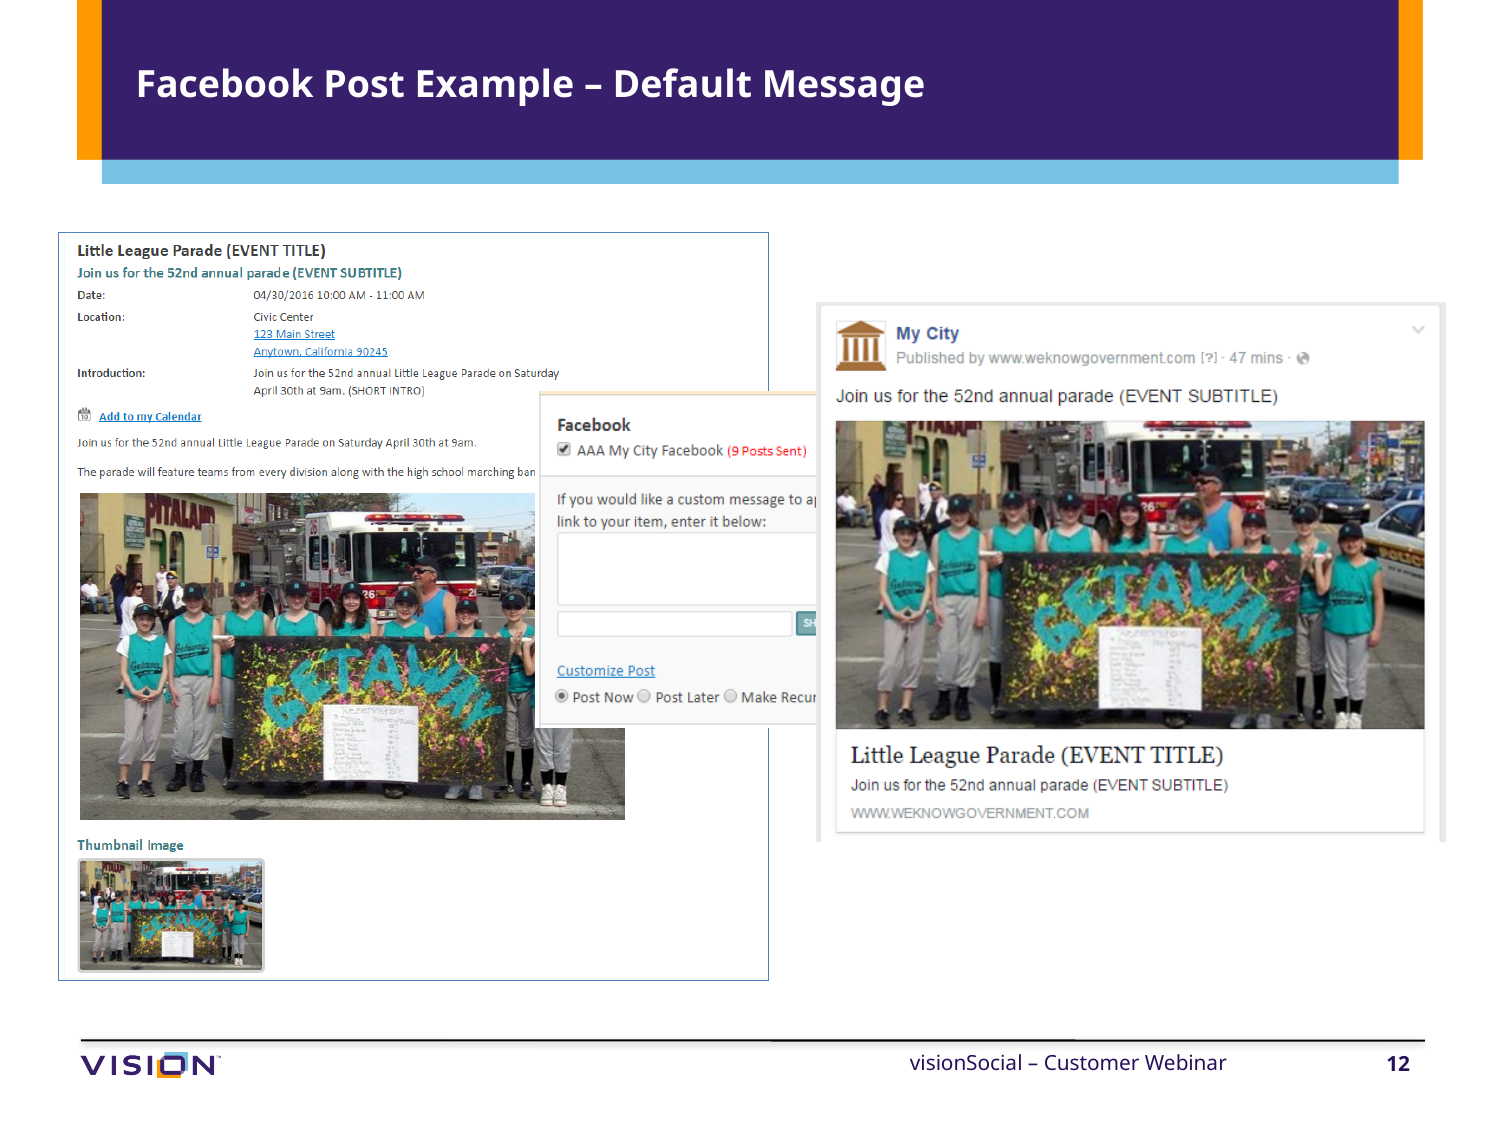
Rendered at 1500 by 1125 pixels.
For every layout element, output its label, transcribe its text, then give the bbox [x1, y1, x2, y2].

footer visionSocial – Customer Webinar [692, 1042, 1242, 1103]
picture [77, 0, 1423, 184]
picture [80, 1052, 221, 1078]
picture [57, 231, 1446, 981]
slide_number 12 [1278, 1042, 1425, 1103]
title Facebook Post Example – Default Message [120, 24, 1381, 142]
